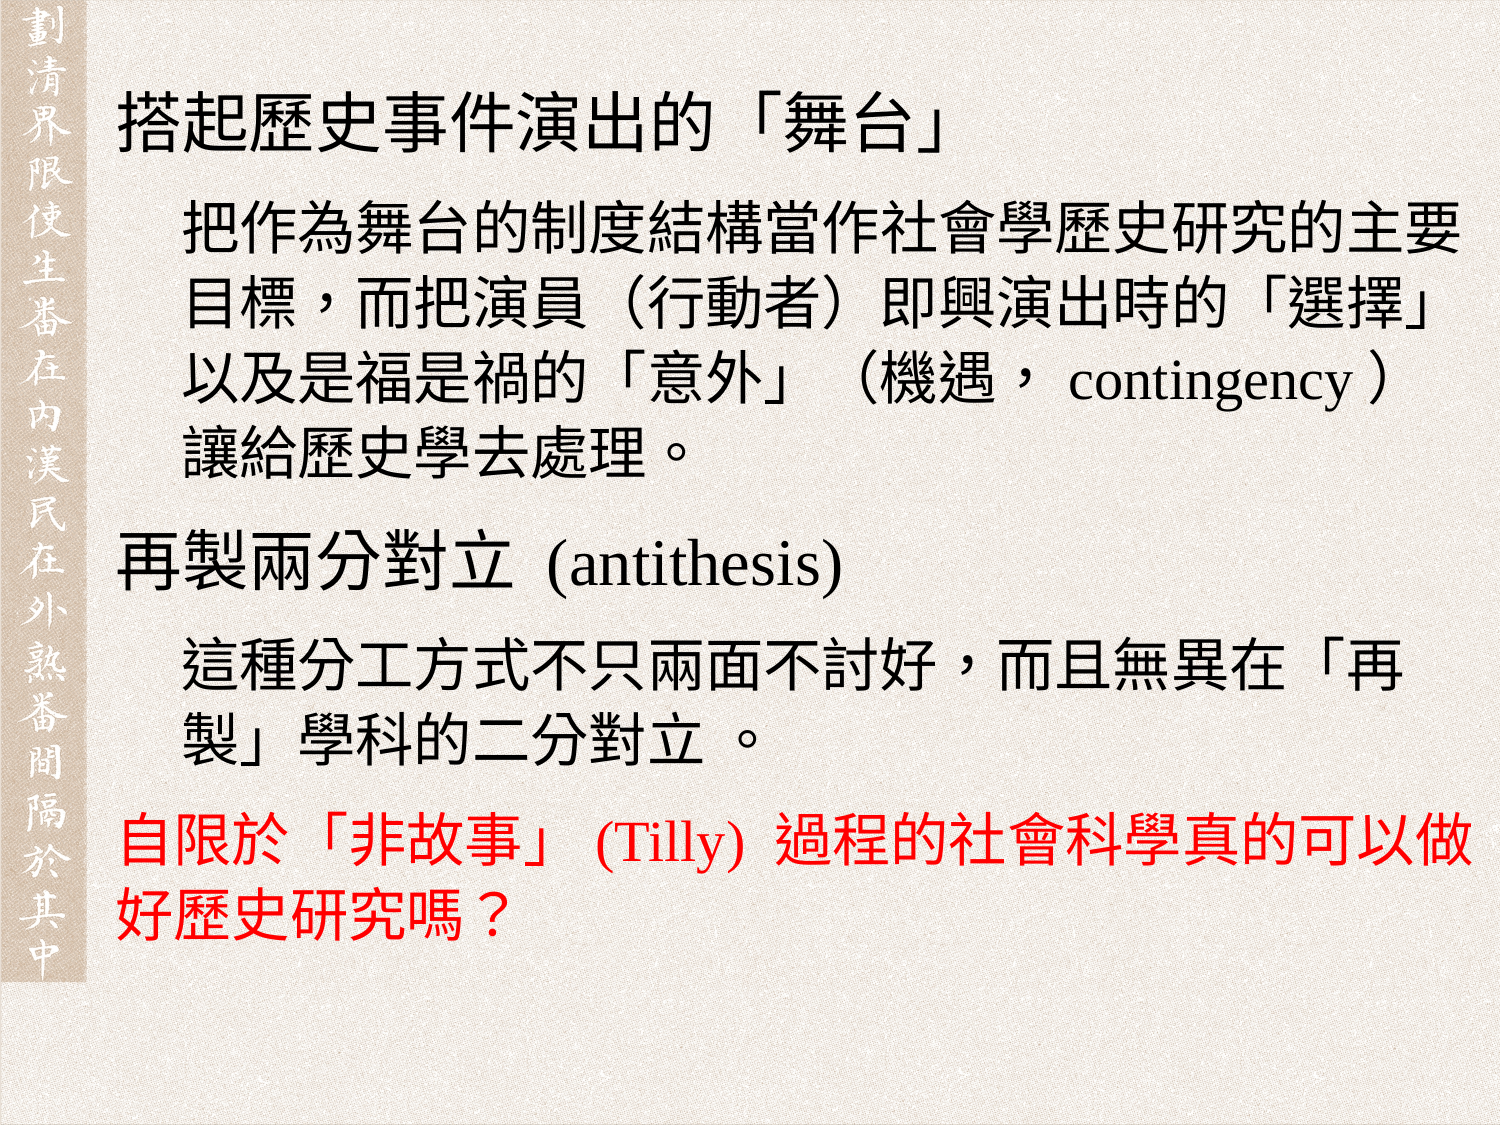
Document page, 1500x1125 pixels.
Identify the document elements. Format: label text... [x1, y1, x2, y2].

list 搭起歷史事件演出的「舞台」 把作為舞台的制度結構當作社會學歷史研究的主要目標，而把演員（行動者）即興演出時的「選擇」以及是福是禍的「意外」（機遇，contingency）讓給歷史學去處理。 再製兩分對立 (antithesis) 這種分工方式不只兩面不討好，而且無異在「再製」學科的二分對立 。 自限於「非故事」(Tilly) 過程的社會科學真的可以做好歷史研究嗎？ [100, 78, 1495, 1000]
picture [0, 0, 1500, 1125]
